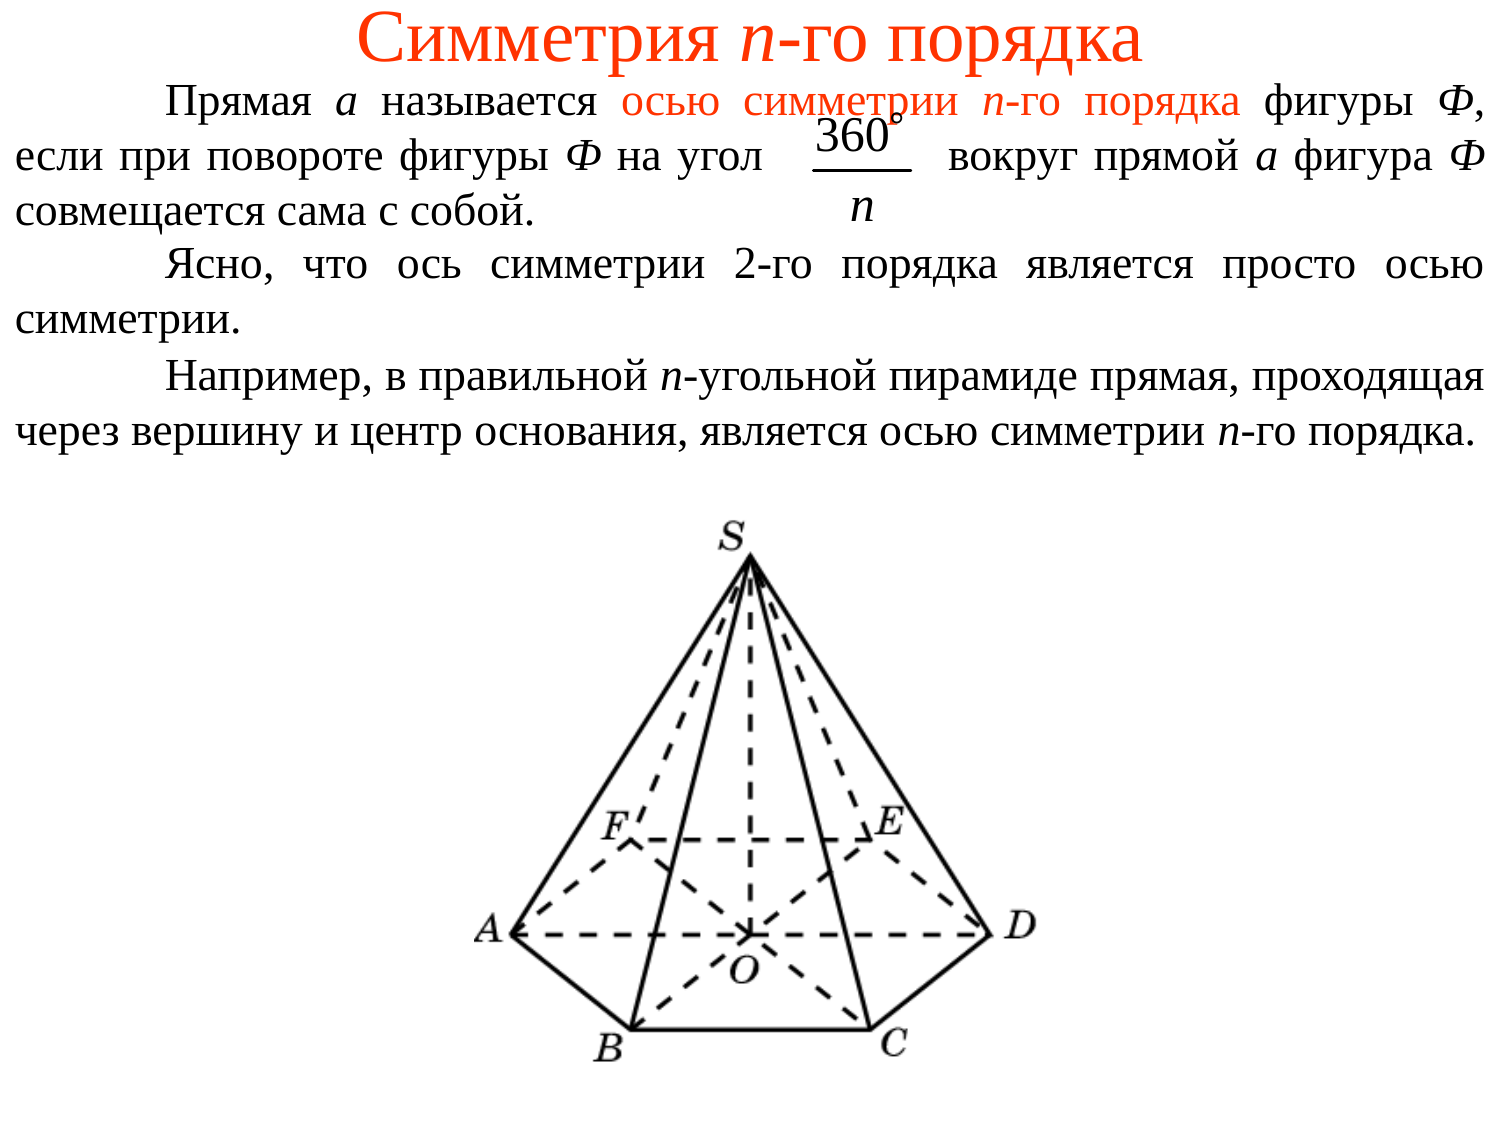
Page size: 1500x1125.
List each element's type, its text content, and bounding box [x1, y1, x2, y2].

text_box Прямая a называется осью симметрии n-го порядка фигуры Ф, если при повороте фигуры Ф на угол вокруг прямой a фигура Ф совмещается сама с собой. [0, 62, 1500, 224]
title Симметрия n-го порядка [112, 0, 1388, 62]
text_box Например, в правильной n-угольной пирамиде прямая, проходящая через вершину и центр основания, является осью симметрии n-го порядка. [0, 337, 1500, 463]
text_box Ясно, что ось симметрии 2-го порядка является просто осью симметрии. [0, 224, 1500, 337]
picture [474, 512, 1038, 1074]
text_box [809, 107, 916, 229]
